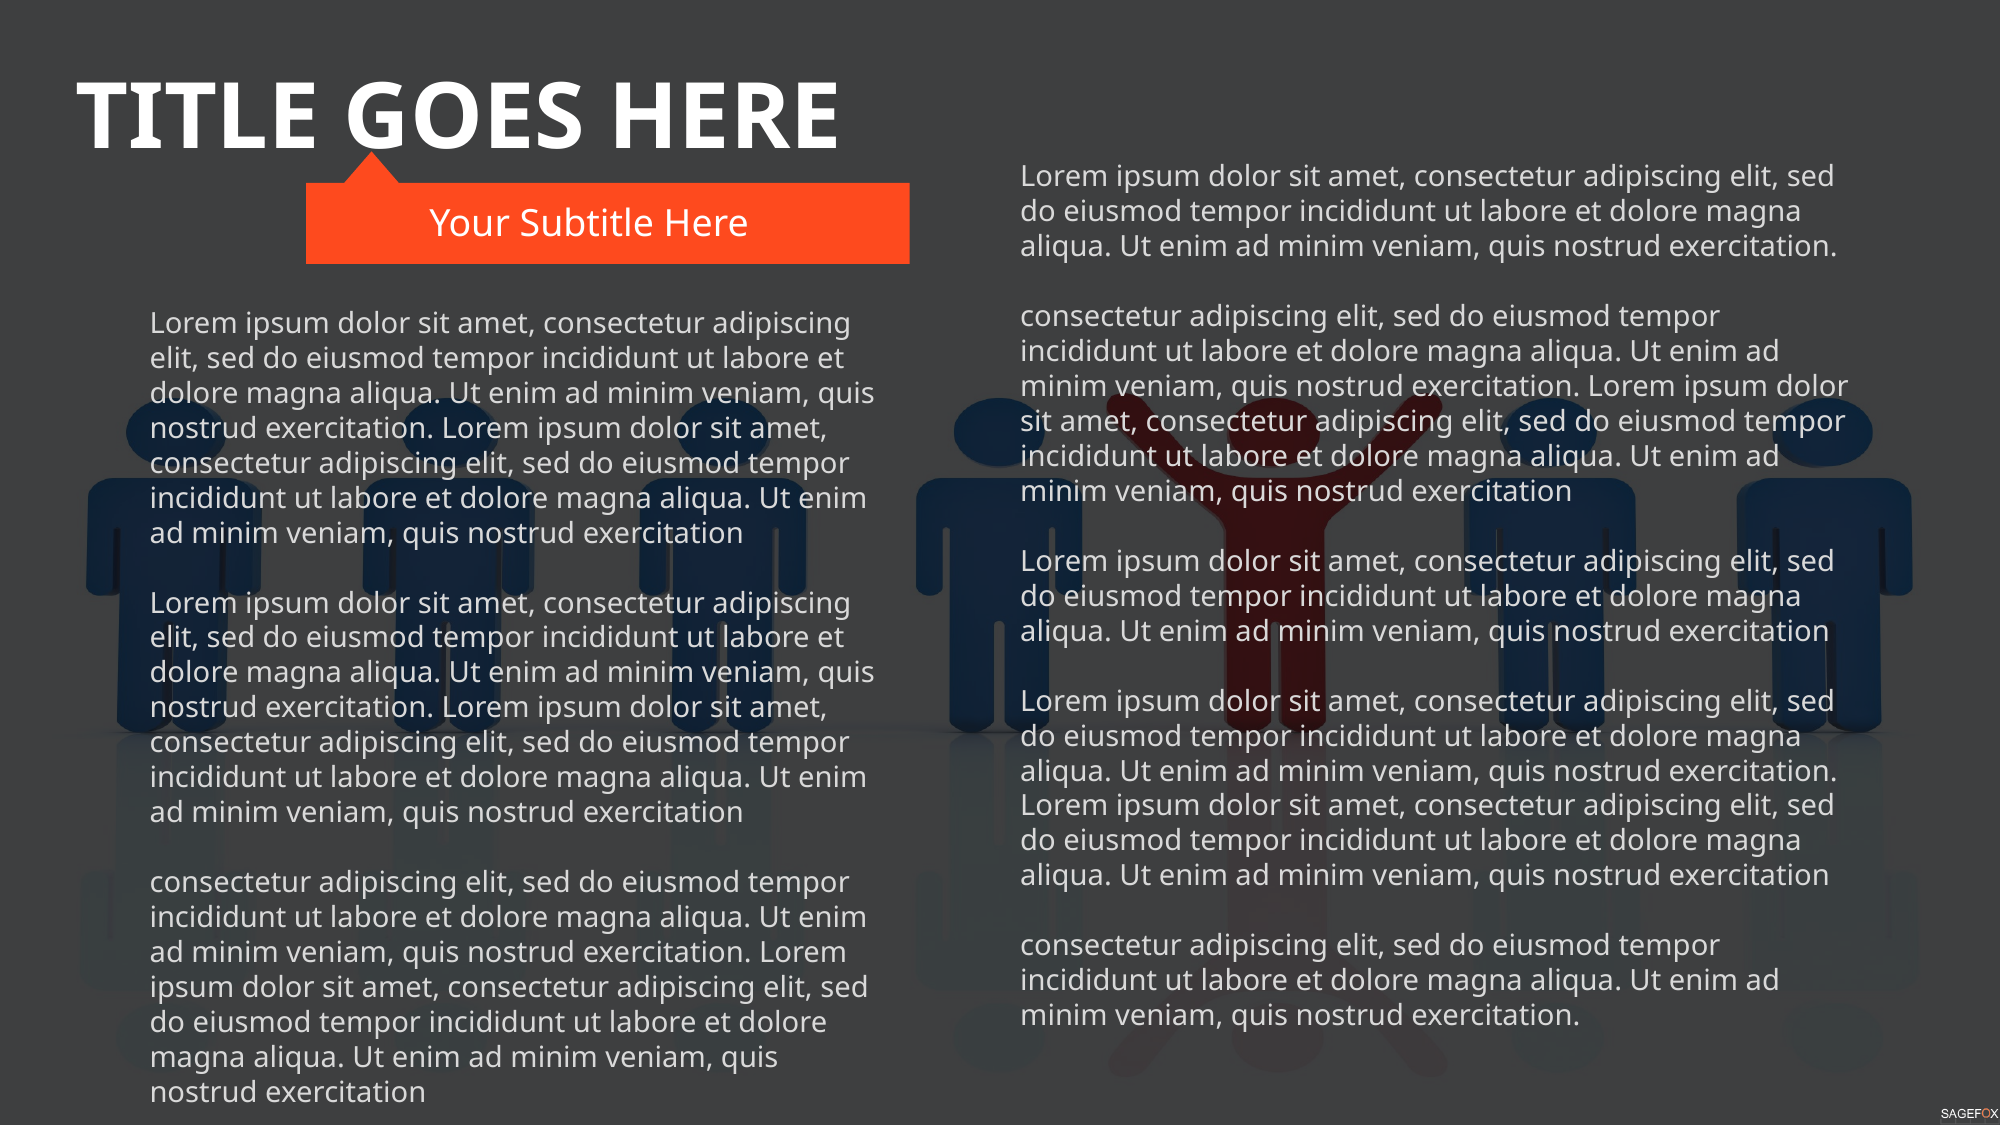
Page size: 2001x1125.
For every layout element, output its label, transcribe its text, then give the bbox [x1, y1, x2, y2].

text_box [306, 151, 910, 264]
text_box Lorem ipsum dolor sit amet, consectetur adipiscing elit, sed do eiusmod tempor incididunt ut labore et dolore magna aliqua. Ut enim ad minim veniam, quis nostrud exercitation. Lorem ipsum dolor sit amet, consectetur adipiscing elit, sed do eiusmod tempor incididunt ut labore et dolore magna aliqua. Ut enim ad minim veniam, quis nostrud exercitation Lorem ipsum dolor sit amet, consectetur adipiscing elit, sed do eiusmod tempor incididunt ut labore et dolore magna aliqua. Ut enim ad minim veniam, quis nostrud exercitation. Lorem ipsum dolor sit amet, consectetur adipiscing elit, sed do eiusmod tempor incididunt ut labore et dolore magna aliqua. Ut enim ad minim veniam, quis nostrud exercitation consectetur adipiscing elit, sed do eiusmod tempor incididunt ut labore et dolore magna aliqua. Ut enim ad minim veniam, quis nostrud exercitation. Lorem ipsum dolor sit amet, consectetur adipiscing elit, sed do eiusmod tempor incididunt ut labore et dolore magna aliqua. Ut enim ad minim veniam, quis nostrud exercitation [134, 296, 897, 1125]
picture [1940, 0, 2001, 1125]
text_box Lorem ipsum dolor sit amet, consectetur adipiscing elit, sed do eiusmod tempor incididunt ut labore et dolore magna aliqua. Ut enim ad minim veniam, quis nostrud exercitation. consectetur adipiscing elit, sed do eiusmod tempor incididunt ut labore et dolore magna aliqua. Ut enim ad minim veniam, quis nostrud exercitation. Lorem ipsum dolor sit amet, consectetur adipiscing elit, sed do eiusmod tempor incididunt ut labore et dolore magna aliqua. Ut enim ad minim veniam, quis nostrud exercitation Lorem ipsum dolor sit amet, consectetur adipiscing elit, sed do eiusmod tempor incididunt ut labore et dolore magna aliqua. Ut enim ad minim veniam, quis nostrud exercitation Lorem ipsum dolor sit amet, consectetur adipiscing elit, sed do eiusmod tempor incididunt ut labore et dolore magna aliqua. Ut enim ad minim veniam, quis nostrud exercitation. Lorem ipsum dolor sit amet, consectetur adipiscing elit, sed do eiusmod tempor incididunt ut labore et dolore magna aliqua. Ut enim ad minim veniam, quis nostrud exercitation consectetur adipiscing elit, sed do eiusmod tempor incididunt ut labore et dolore magna aliqua. Ut enim ad minim veniam, quis nostrud exercitation. [1005, 150, 1876, 1039]
text_box TITLE GOES HERE [60, 49, 965, 175]
